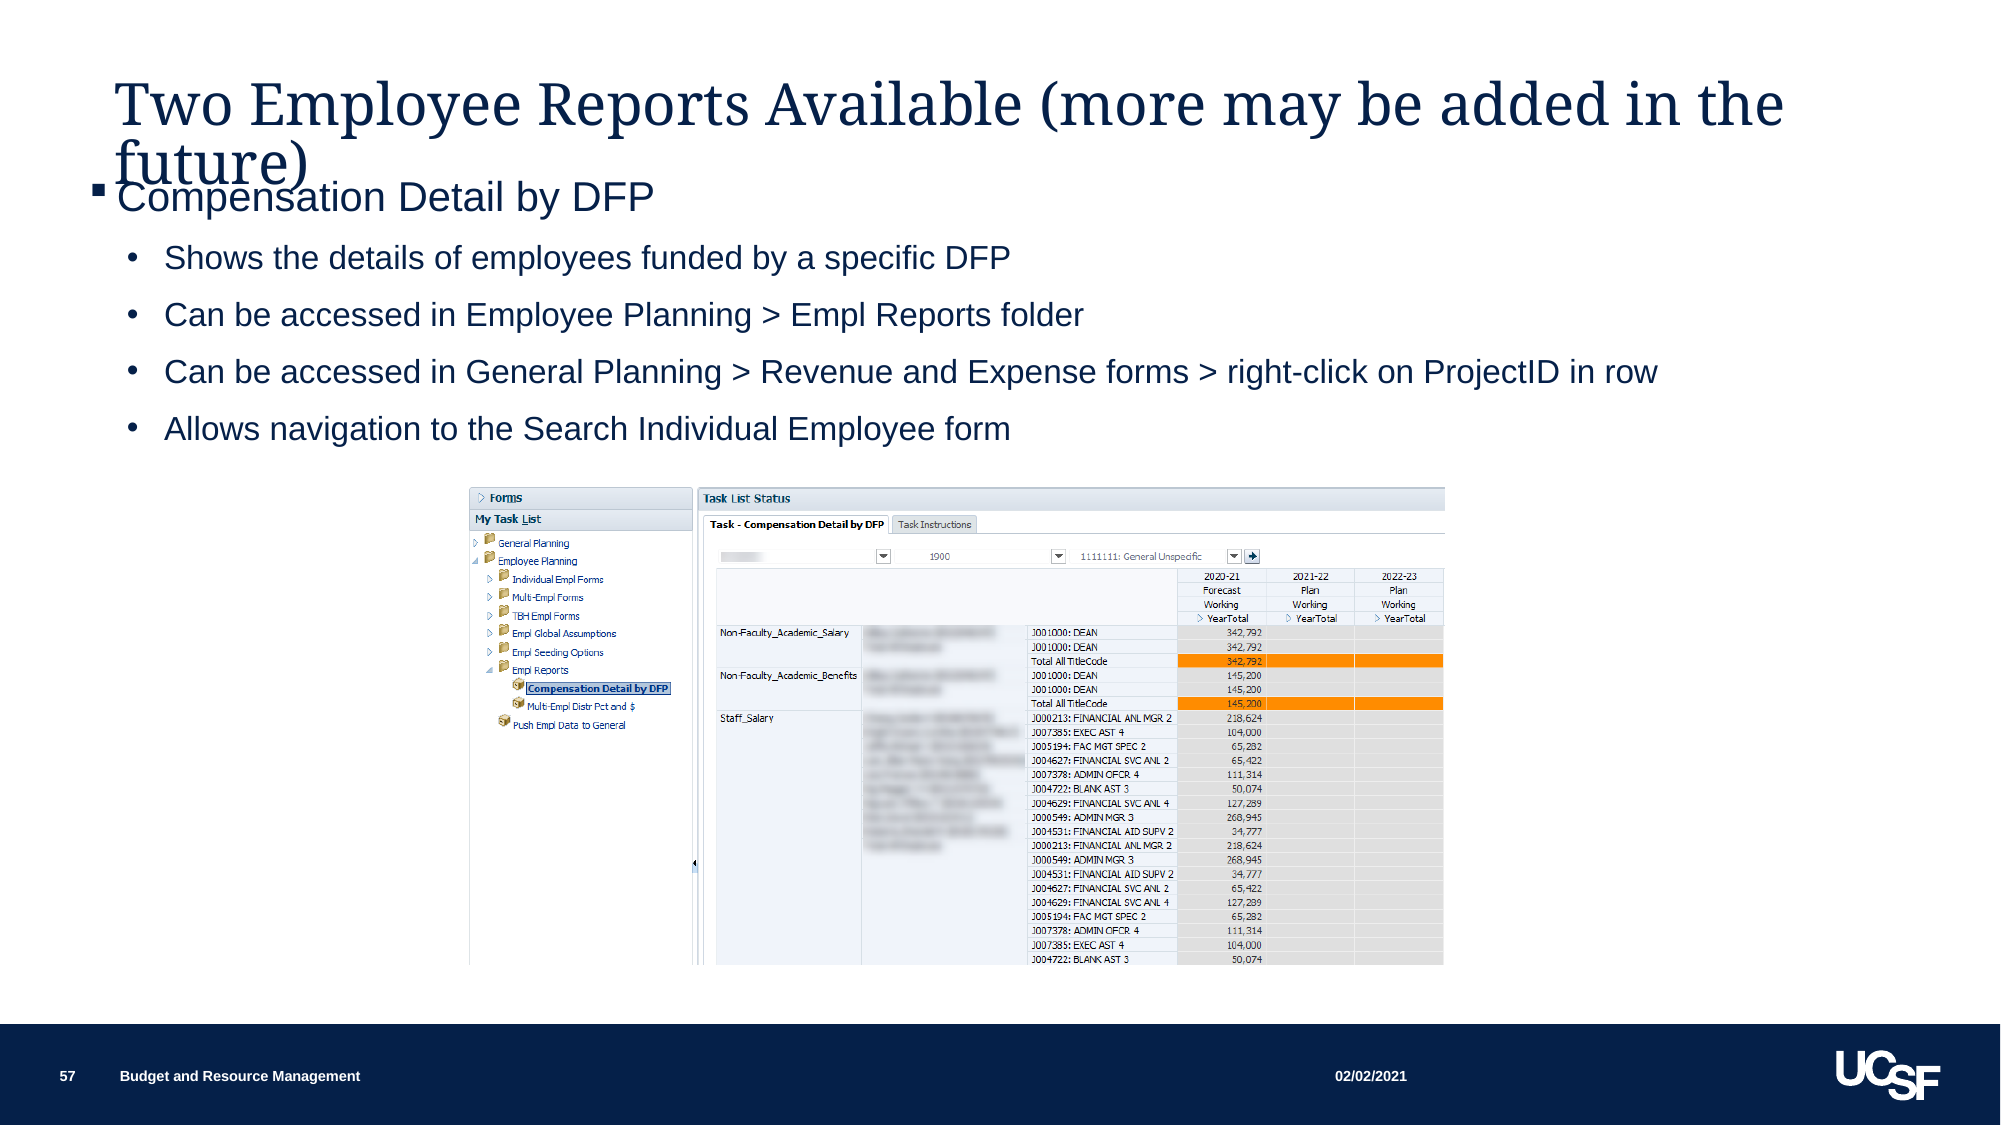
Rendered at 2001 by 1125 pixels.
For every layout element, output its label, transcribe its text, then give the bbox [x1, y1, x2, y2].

picture [469, 487, 1445, 965]
slide_number 57 [59, 1058, 114, 1085]
list Compensation Detail by DFP Shows the details of employees funded by a specific DFP Can be accessed in Employee Planning > Empl Reports folder Can be accessed in General Planning > Revenue and Expense forms > right-click on ProjectID in row Allows navigation to the Search Individual Employee form [74, 167, 1896, 900]
footer Budget and Resource Management [119, 1061, 1063, 1084]
title Two Employee Reports Available (more may be added in the future) [99, 69, 1870, 147]
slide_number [1335, 1058, 1538, 1084]
